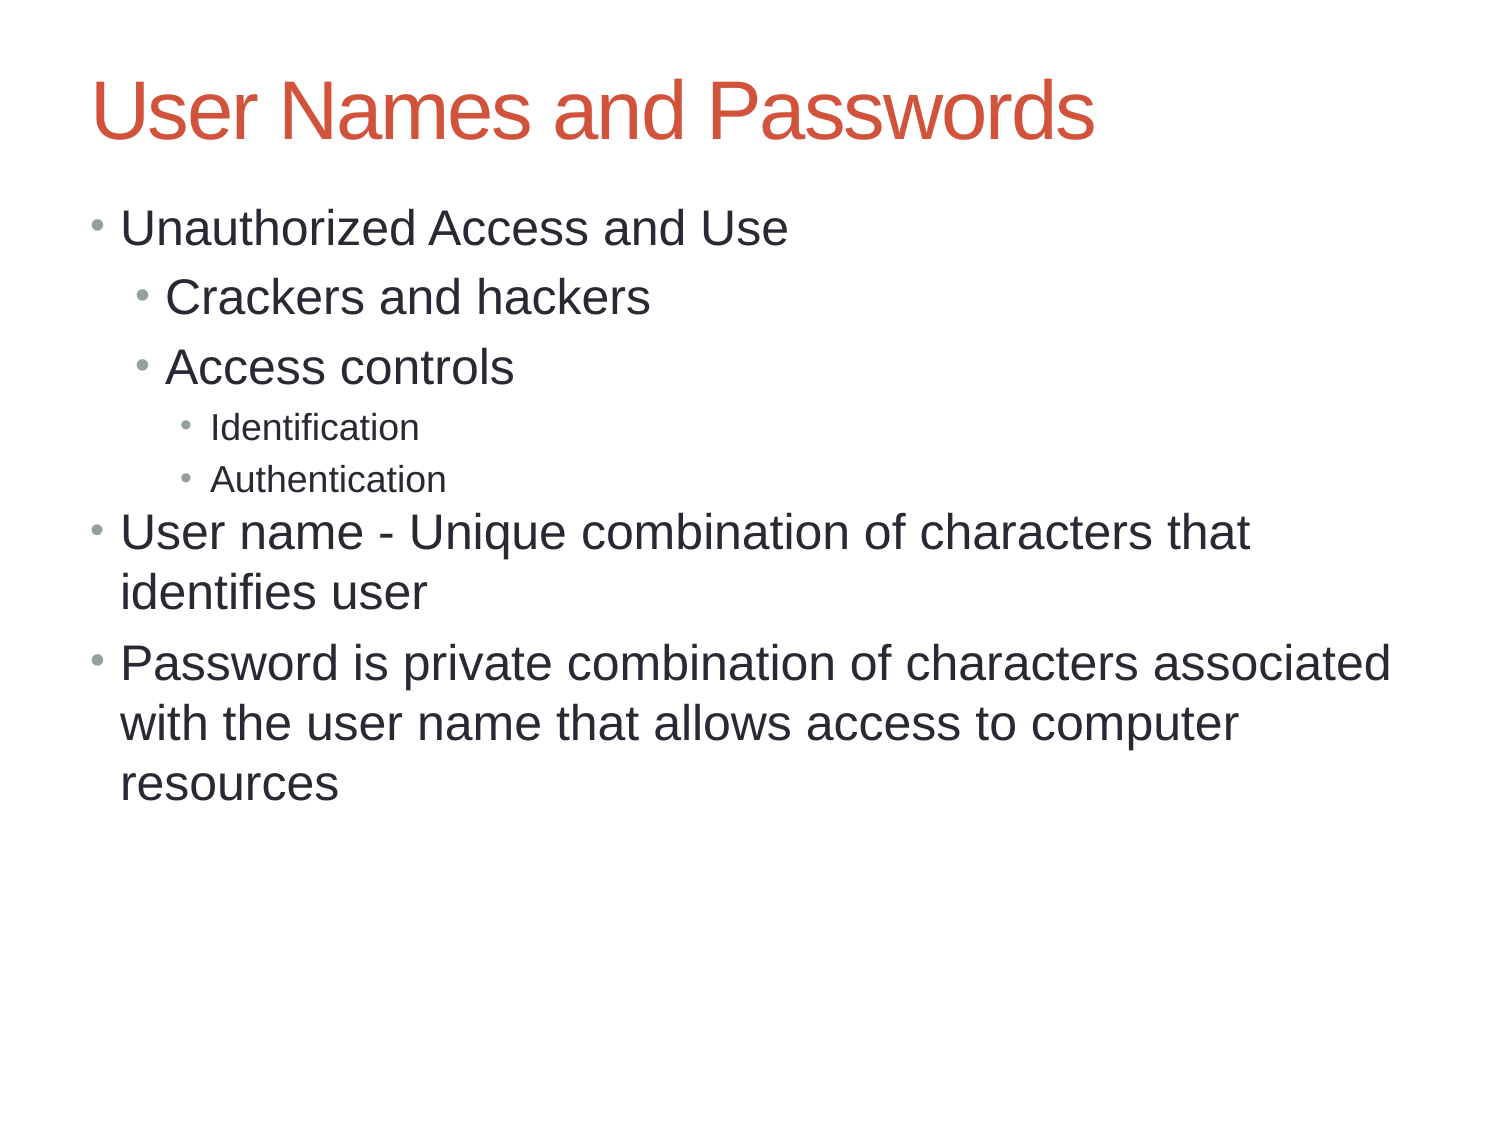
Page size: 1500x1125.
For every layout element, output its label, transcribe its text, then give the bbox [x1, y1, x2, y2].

list Unauthorized Access and Use Crackers and hackers Access controls Identification Authentication User name - Unique combination of characters that identifies user Password is private combination of characters associated with the user name that allows access to computer resources [75, 187, 1425, 1075]
title User Names and Passwords [75, 24, 1425, 187]
